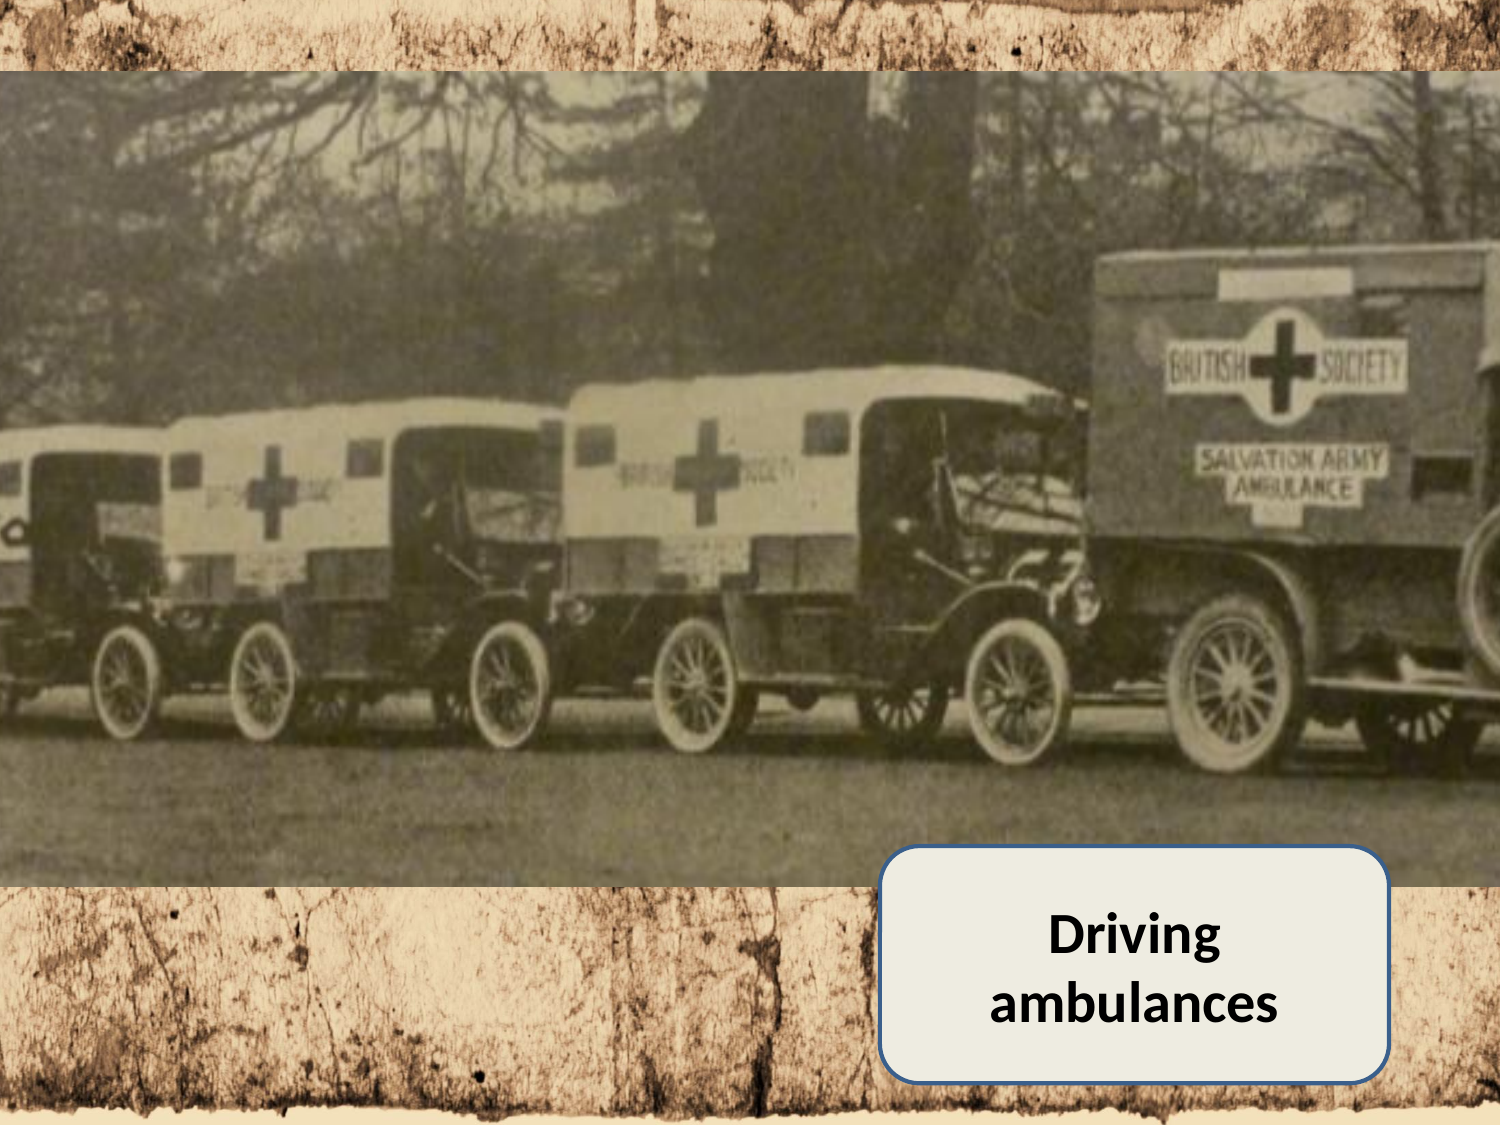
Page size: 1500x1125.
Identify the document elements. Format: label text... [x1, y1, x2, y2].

text_box Driving ambulances [877, 898, 1392, 1086]
picture [0, 0, 1500, 1125]
